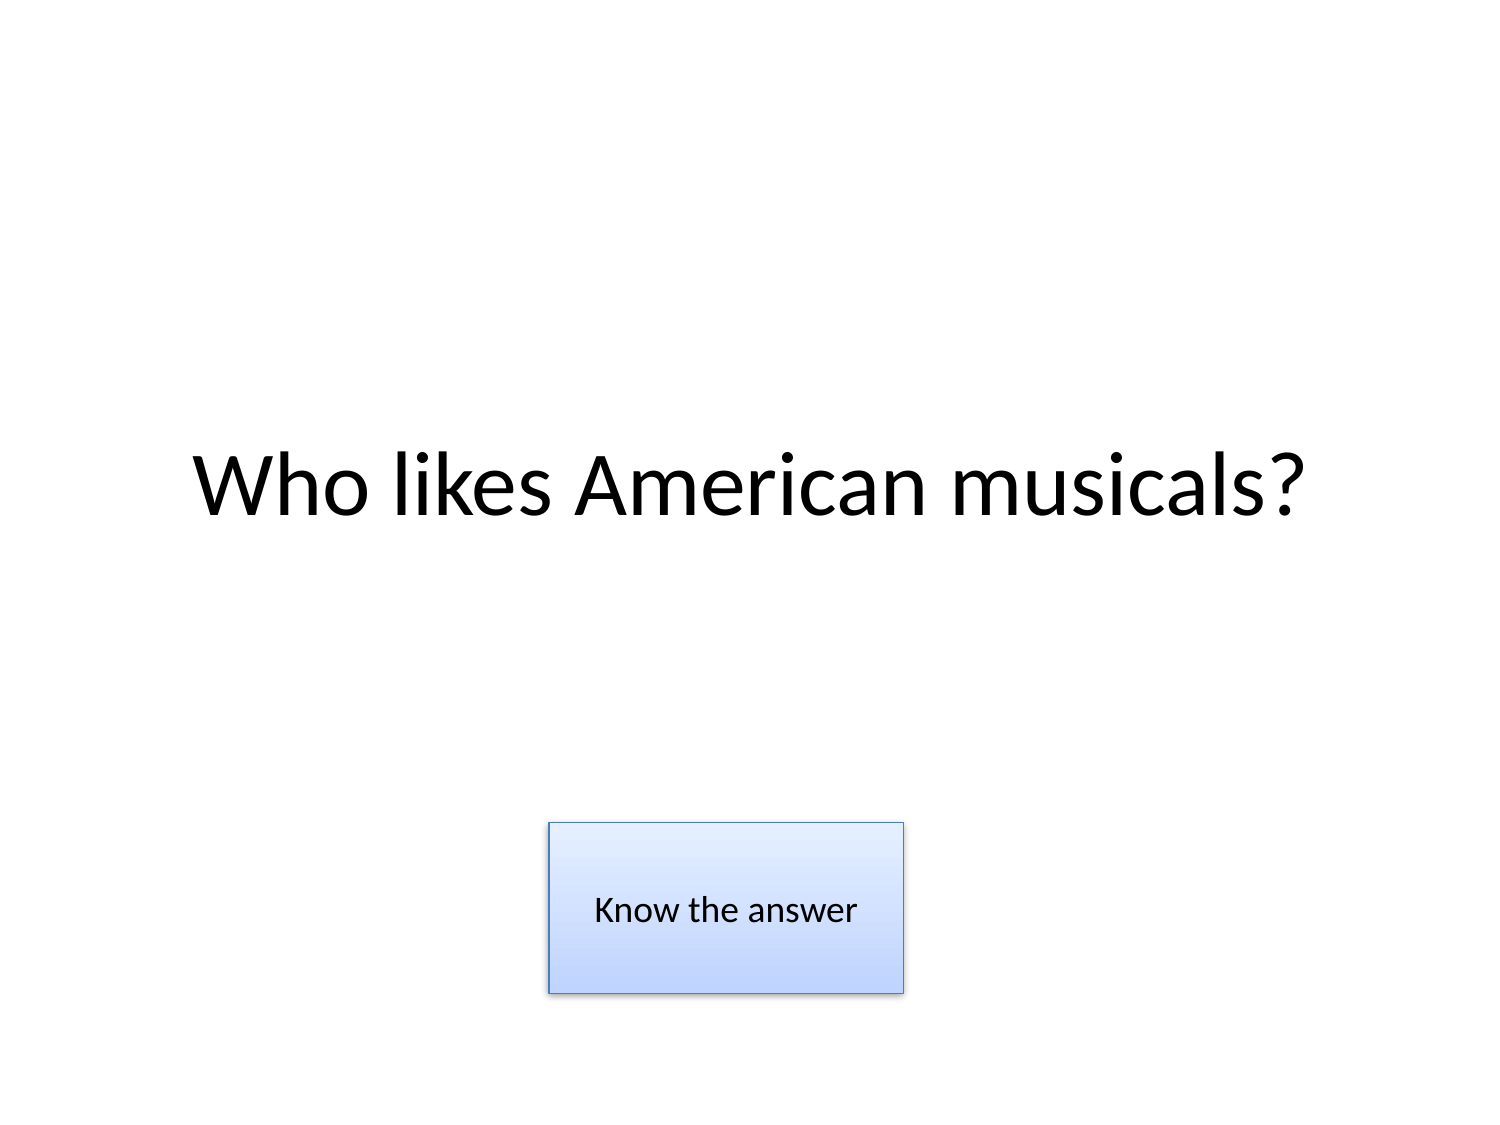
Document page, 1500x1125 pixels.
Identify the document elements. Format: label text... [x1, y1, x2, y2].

title Who likes American musicals? [76, 385, 1427, 573]
